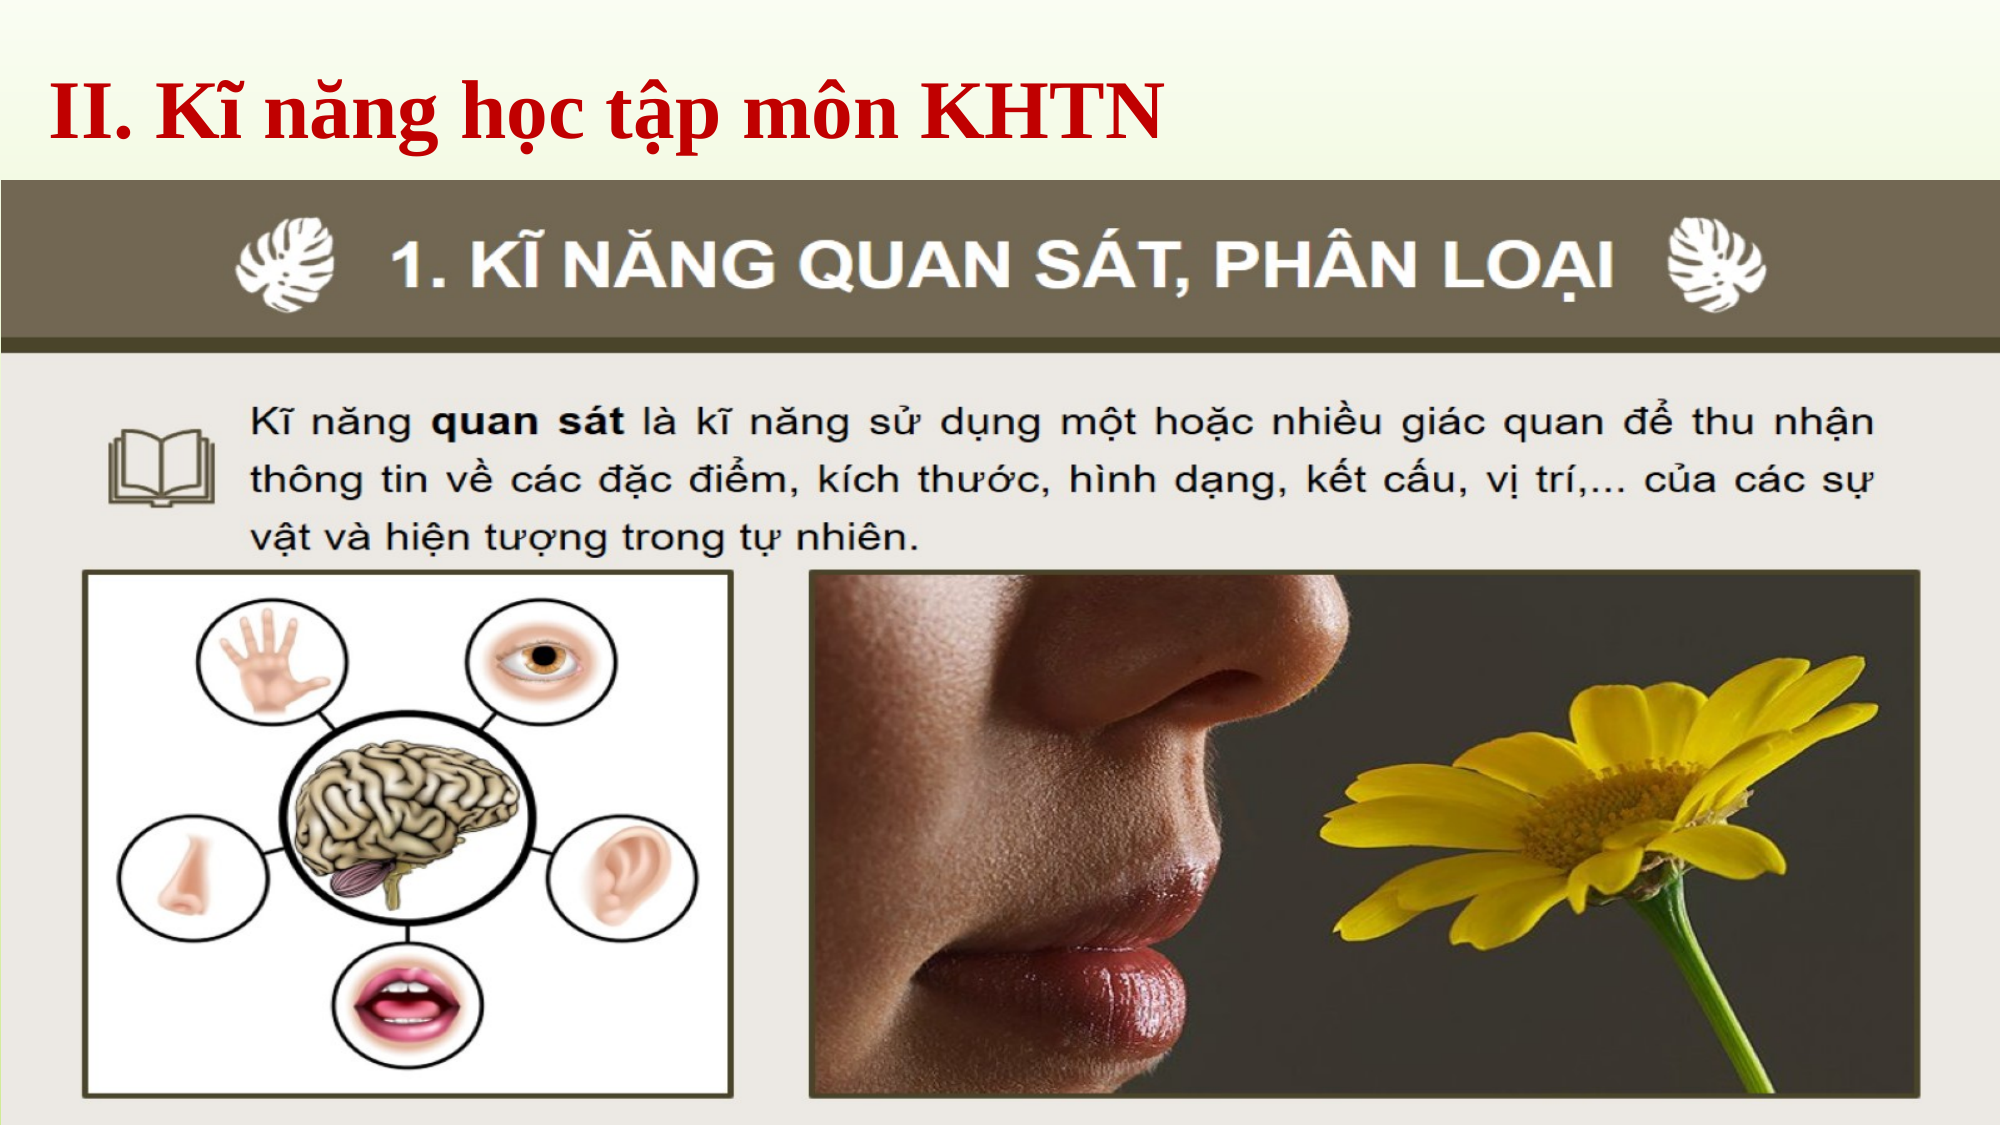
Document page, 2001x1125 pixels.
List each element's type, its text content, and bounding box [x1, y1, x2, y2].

title II. Kĩ năng học tập môn KHTN [33, 47, 1967, 178]
picture [1, 180, 2000, 1125]
